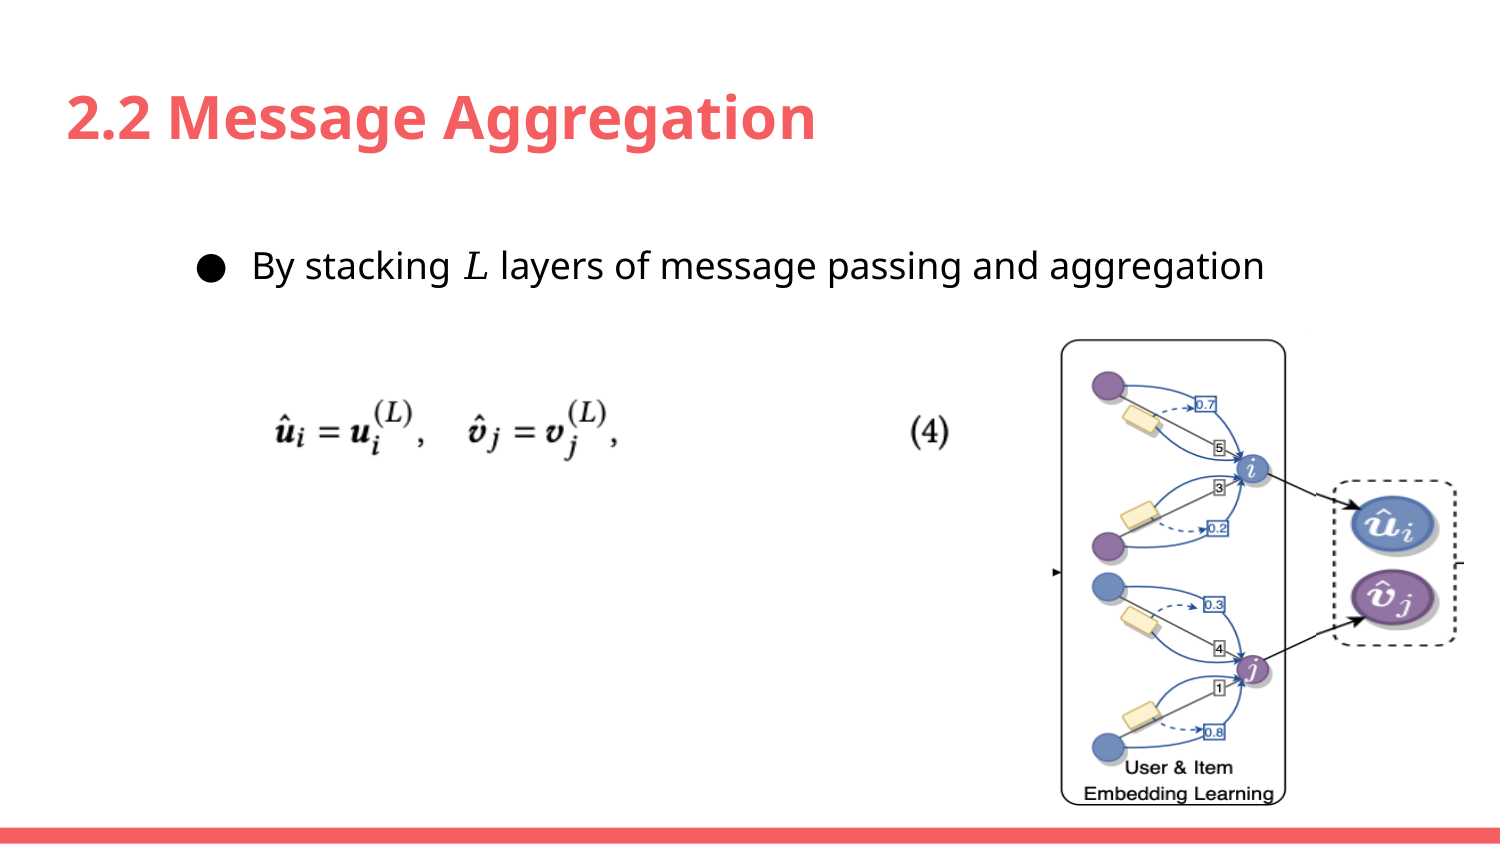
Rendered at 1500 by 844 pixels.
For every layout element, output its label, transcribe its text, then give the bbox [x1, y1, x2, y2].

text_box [1052, 330, 1465, 809]
picture [234, 362, 969, 482]
text_box By stacking 𝐿 layers of message passing and aggregation [161, 226, 1462, 302]
title 2.2 Message Aggregation [51, 64, 1449, 167]
